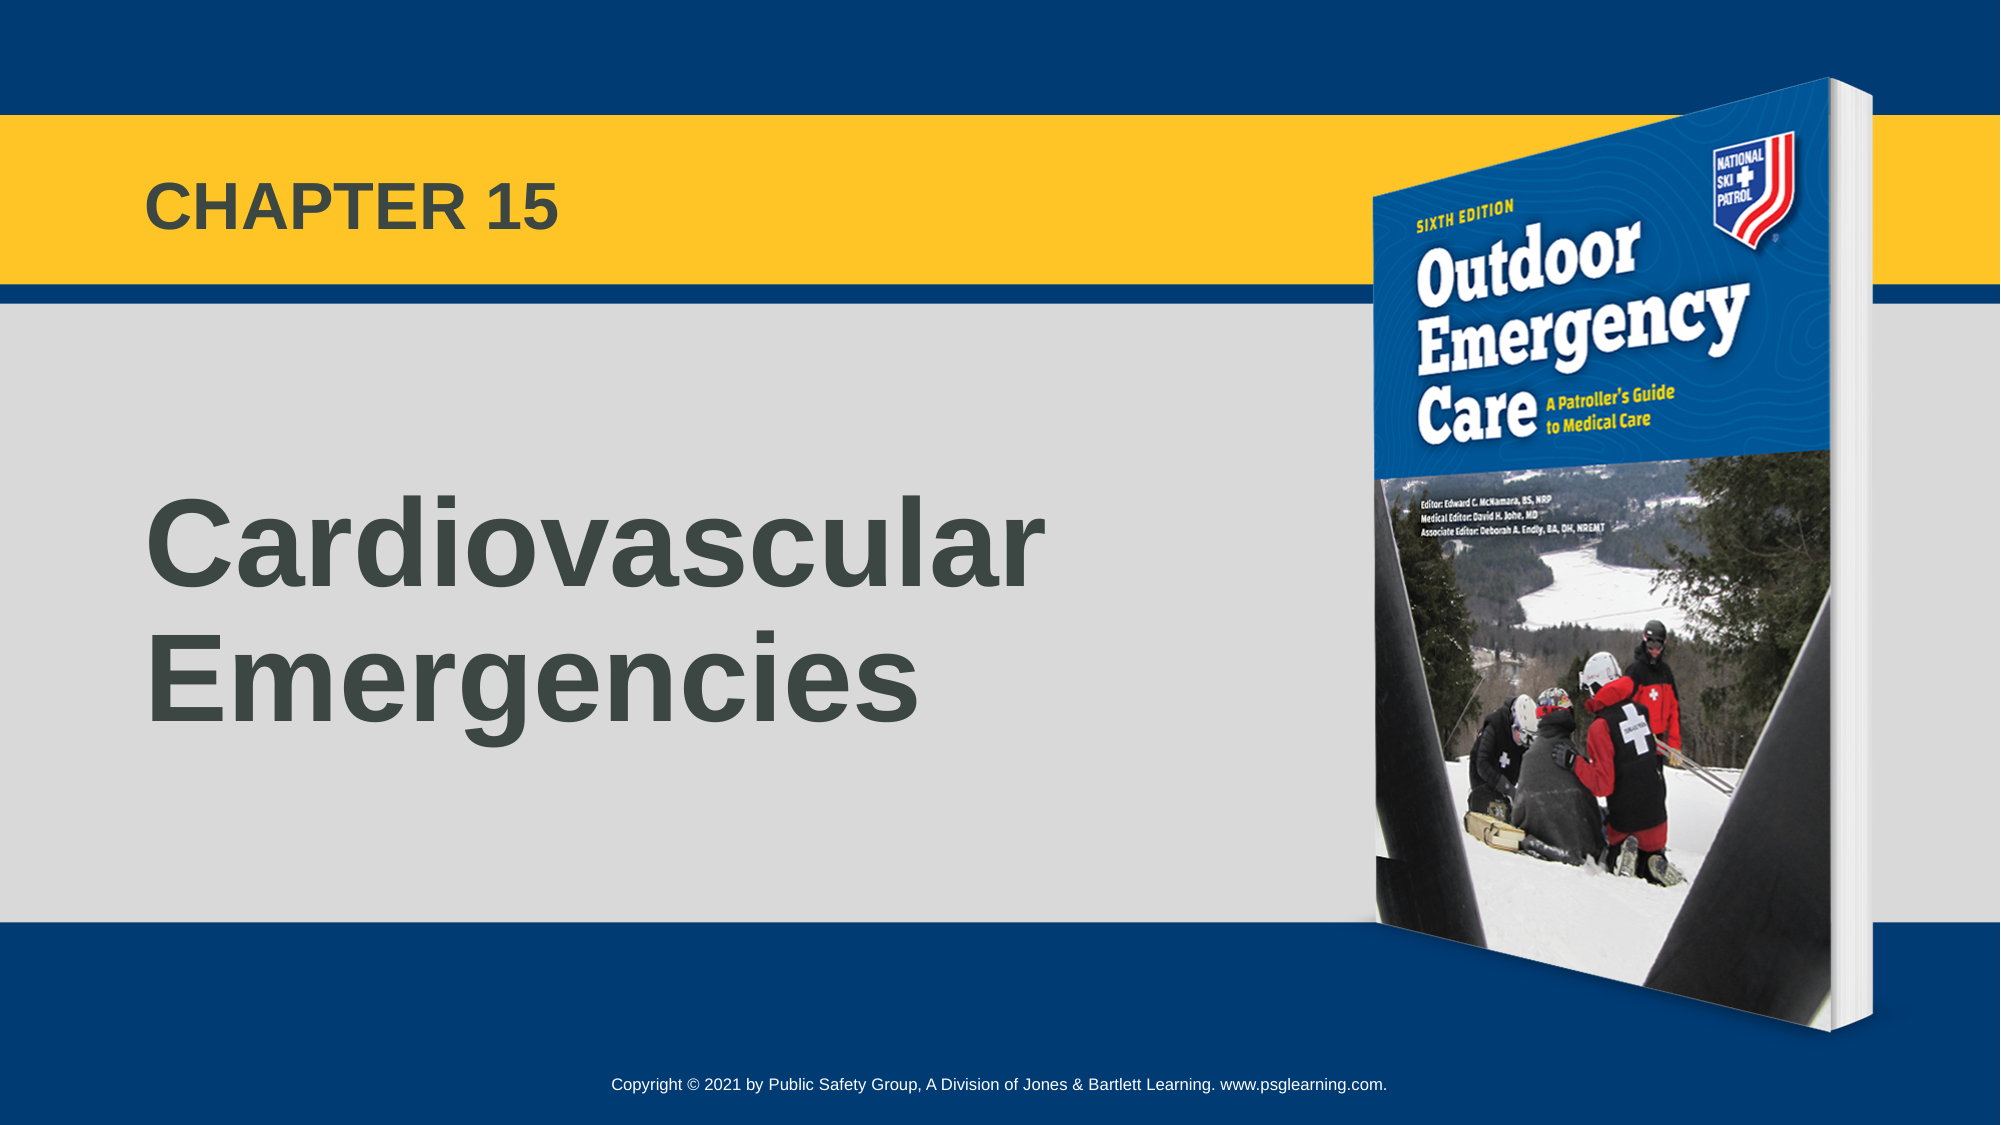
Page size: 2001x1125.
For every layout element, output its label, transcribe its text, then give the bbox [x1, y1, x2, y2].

title Cardiovascular Emergencies [144, 360, 1199, 866]
picture [1334, 61, 1926, 1058]
subtitle CHAPTER 15 [144, 138, 1215, 267]
